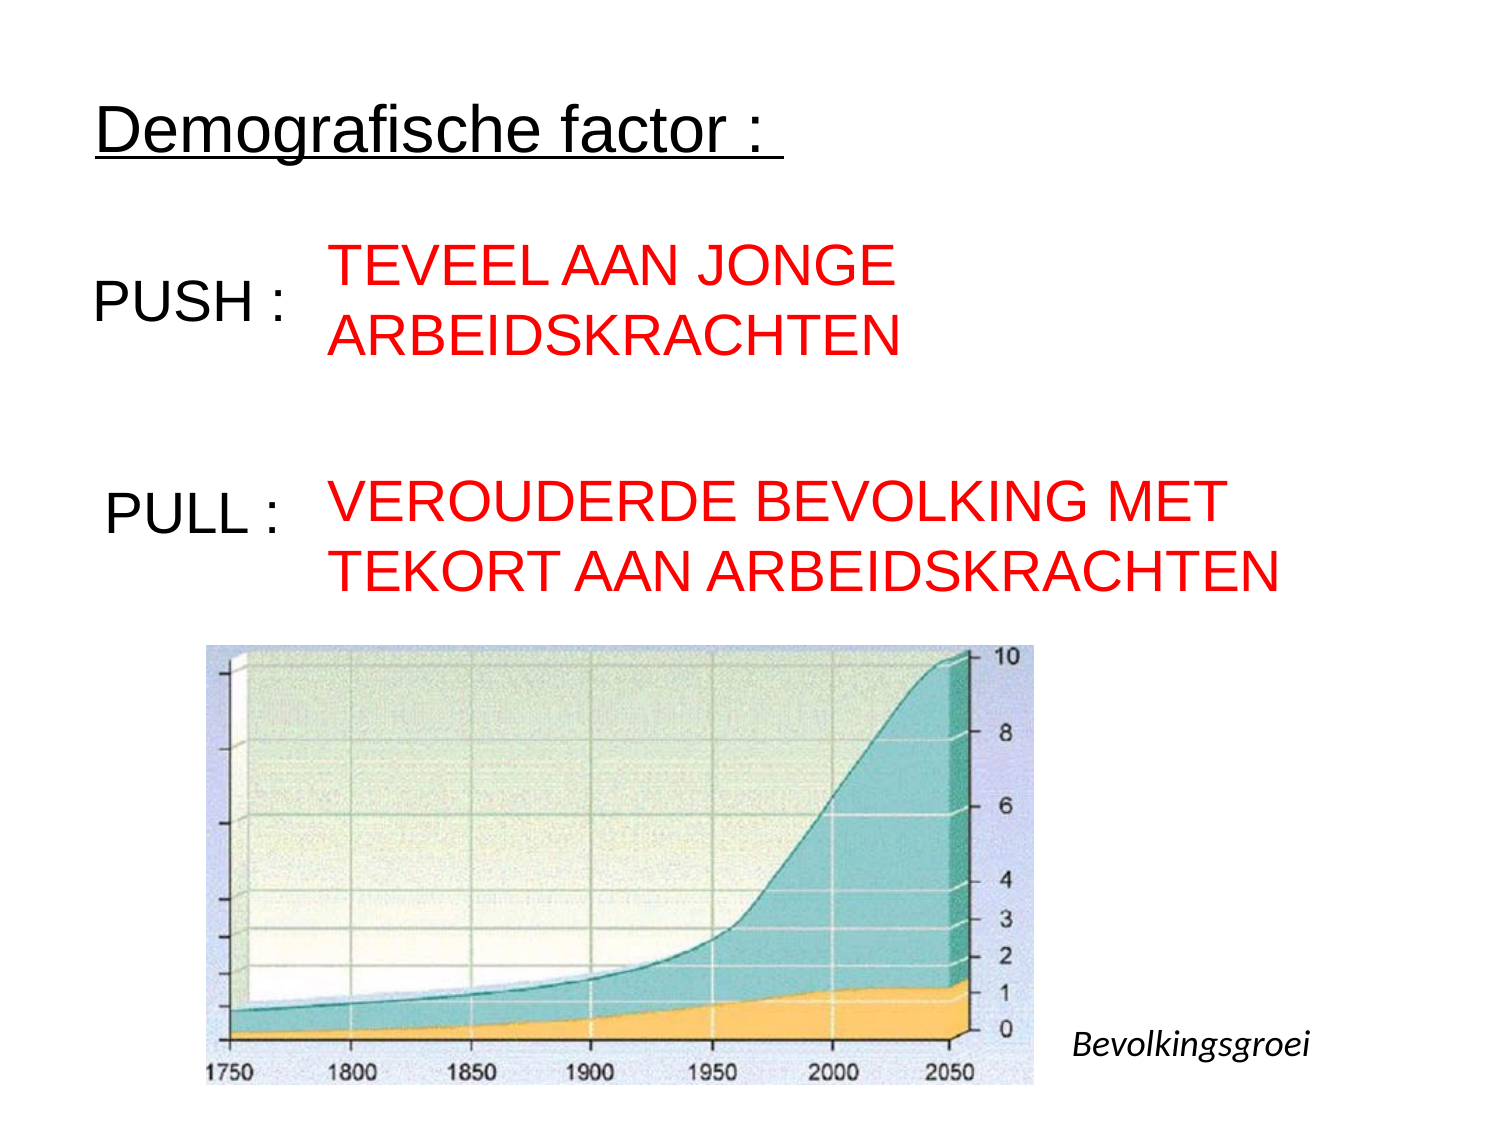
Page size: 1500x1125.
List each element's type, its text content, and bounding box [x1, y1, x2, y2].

text_box PULL : [89, 468, 312, 553]
text_box Bevolkingsgroei [1057, 1011, 1500, 1072]
text_box TEVEEL AAN JONGE ARBEIDSKRACHTEN [312, 219, 963, 375]
text_box VEROUDERDE BEVOLKING MET TEKORT AAN ARBEIDSKRACHTEN [312, 456, 1412, 611]
text_box PUSH : [78, 255, 312, 341]
picture [206, 644, 1034, 1086]
text_box Demografische factor : [79, 78, 799, 173]
